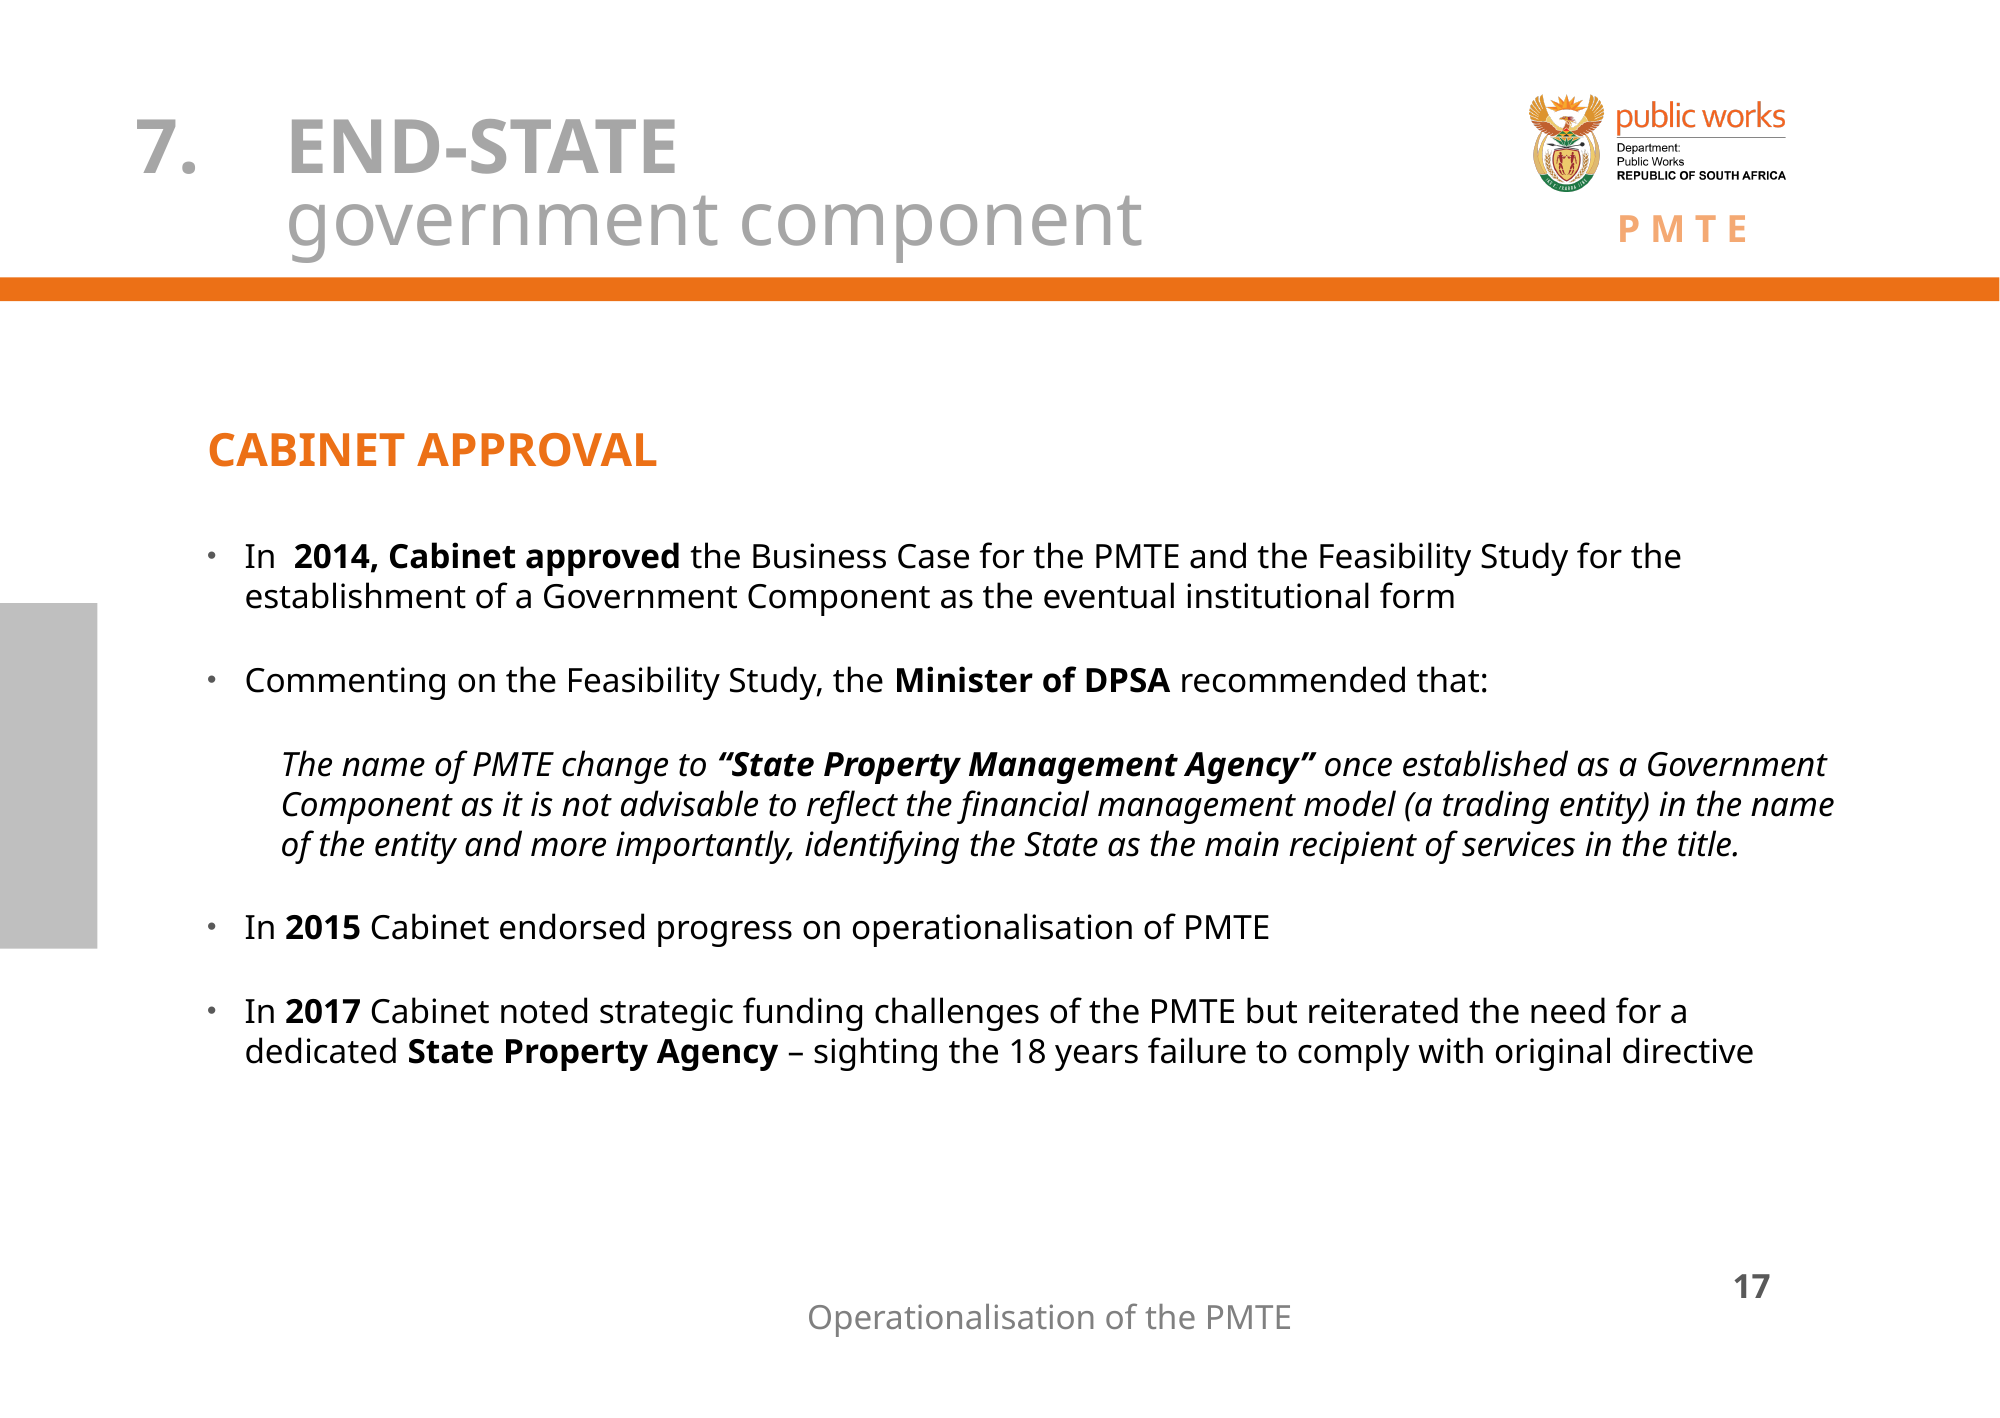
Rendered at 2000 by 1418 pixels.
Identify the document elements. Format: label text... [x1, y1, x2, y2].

title 7. END-STATE government component [120, 47, 1969, 268]
list CABINET APPROVAL In 2014, Cabinet approved the Business Case for the PMTE and the Feasibility Study for the establishment of a Government Component as the eventual institutional form Commenting on the Feasibility Study, the Minister of DPSA recommended that: The name of PMTE change to “State Property Management Agency” once established as a Government Component as it is not advisable to reflect the financial management model (a trading entity) in the name of the entity and more importantly, identifying the State as the main recipient of services in the title. In 2015 Cabinet endorsed progress on operationalisation of PMTE In 2017 Cabinet noted strategic funding challenges of the PMTE but reiterated the need for a dedicated State Property Agency – sighting the 18 years failure to comply with original directive [184, 413, 1862, 1418]
footer Operationalisation of the PMTE [574, 1287, 1526, 1345]
